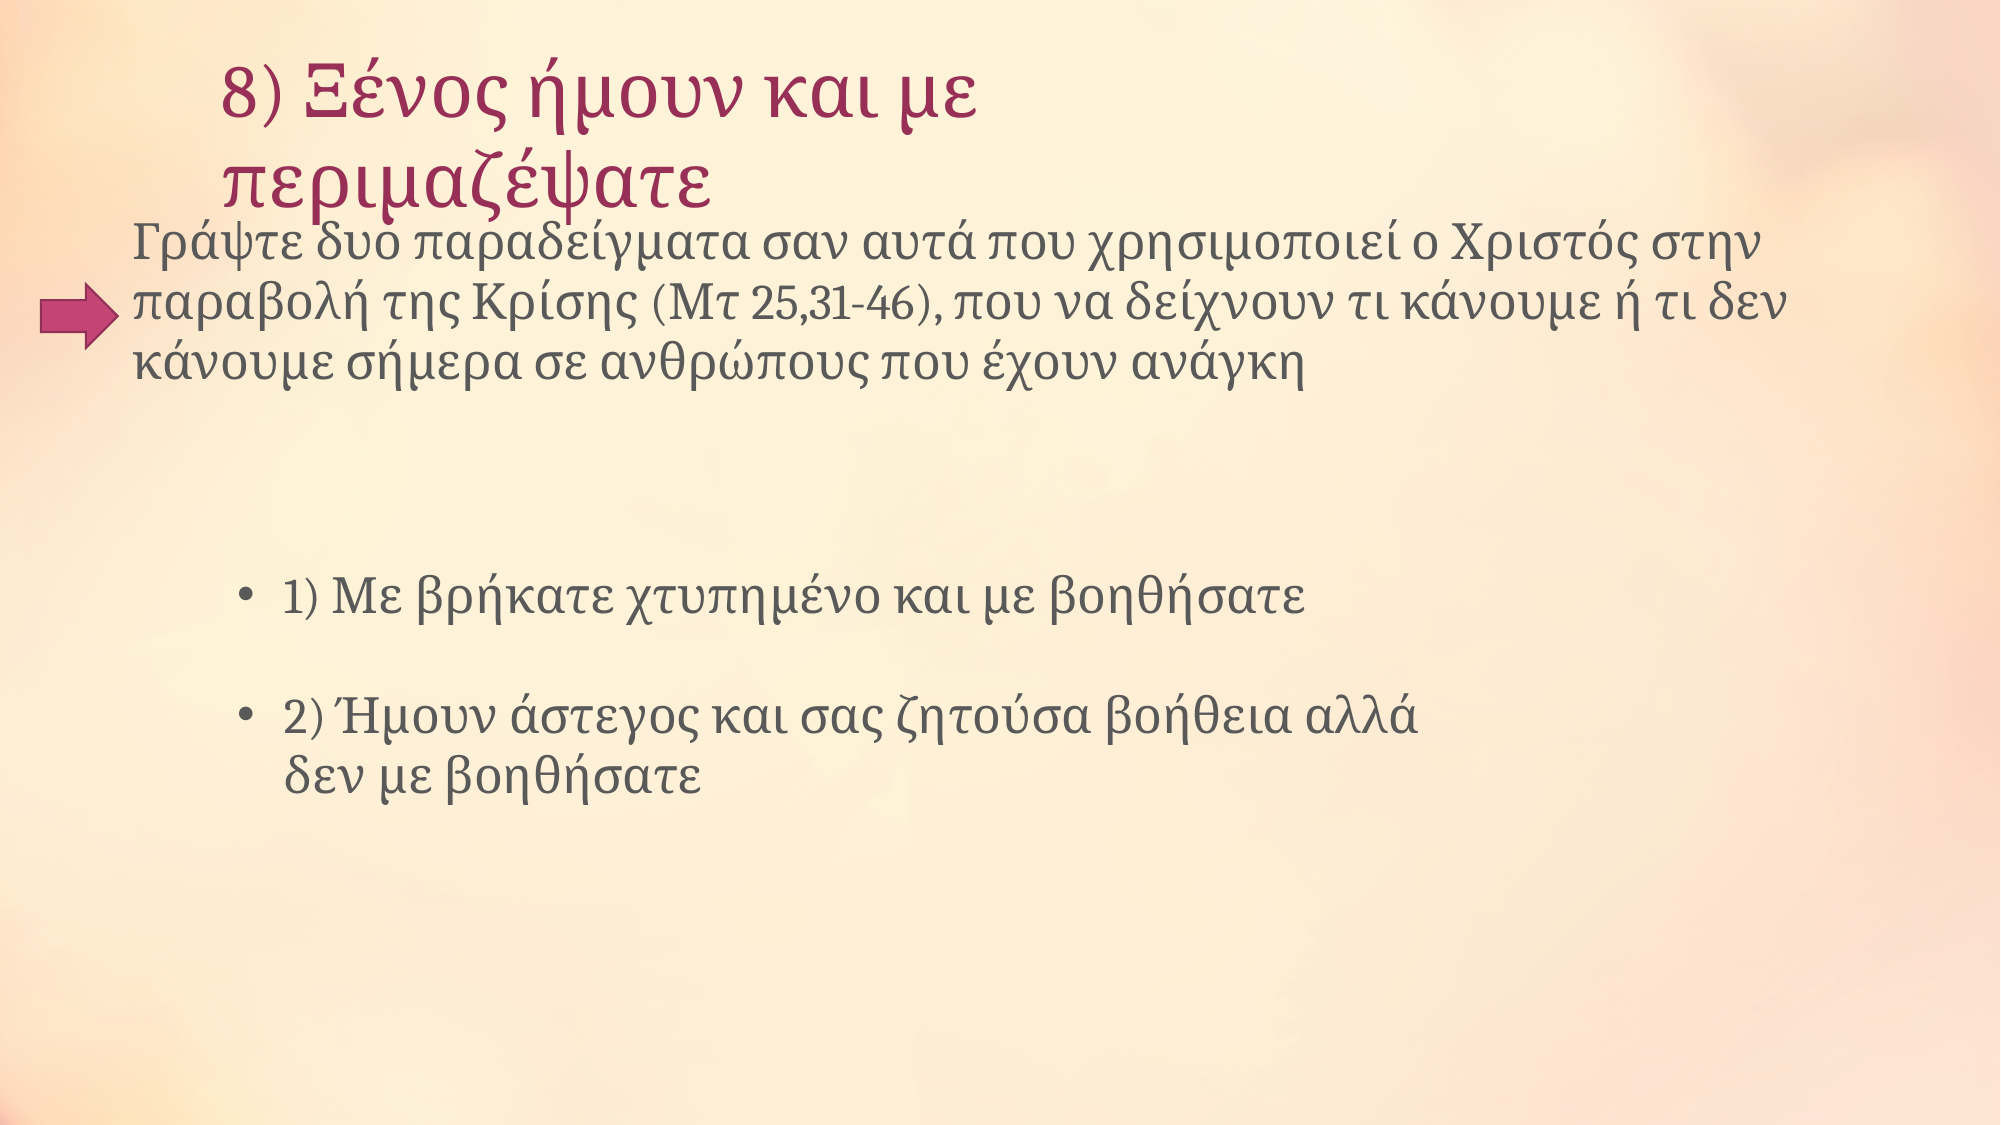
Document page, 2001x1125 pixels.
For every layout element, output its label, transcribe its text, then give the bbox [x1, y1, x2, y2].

text_box [39, 281, 120, 351]
text_box 1) Με βρήκατε χτυπημένο και με βοηθήσατε 2) Ήμουν άστεγος και σας ζητούσα βοήθεια αλλά δεν με βοηθήσατε [222, 556, 1451, 812]
text_box 8) Ξένος ήμουν και με περιμαζέψατε [206, 34, 1451, 202]
picture [0, 0, 2001, 1125]
text_box Γράψτε δυο παραδείγματα σαν αυτά που χρησιμοποιεί ο Χριστός στην παραβολή της Κρίσης (Μτ 25,31-46), που να δείχνουν τι κάνουμε ή τι δεν κάνουμε σήμερα σε ανθρώπους που έχουν ανάγκη [117, 202, 2000, 398]
